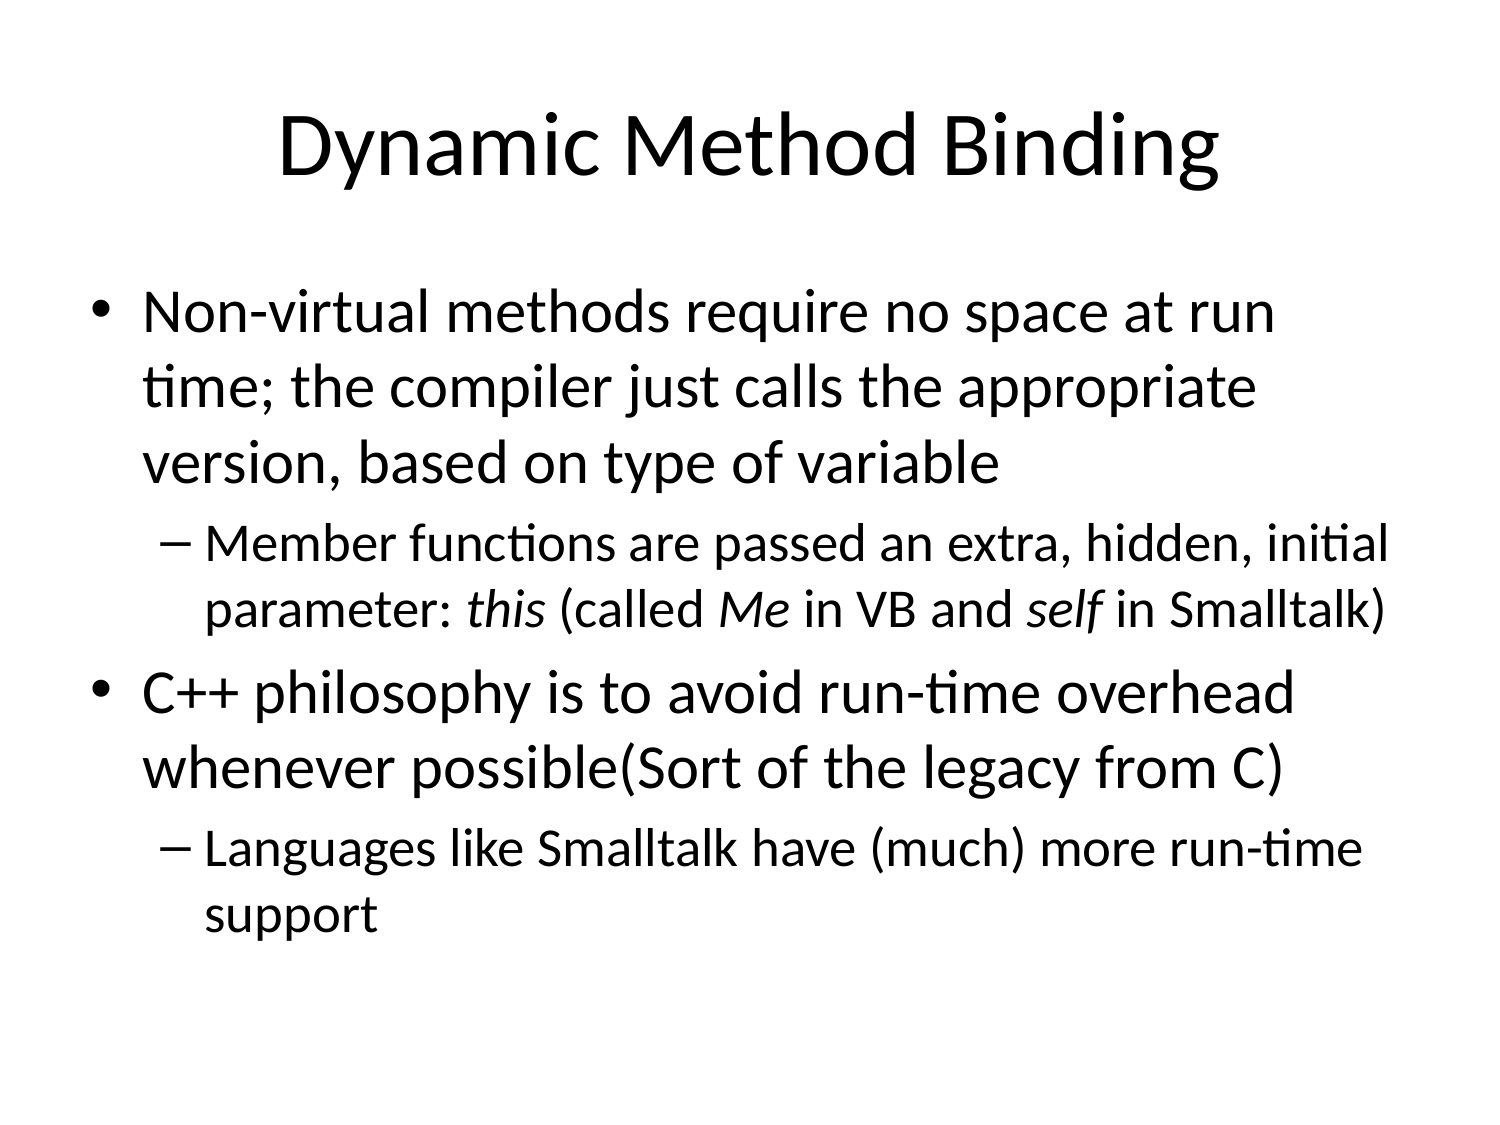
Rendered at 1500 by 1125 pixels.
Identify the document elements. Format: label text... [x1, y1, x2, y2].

list Non-virtual methods require no space at run time; the compiler just calls the appropriate version, based on type of variable Member functions are passed an extra, hidden, initial parameter: this (called Me in VB and self in Smalltalk) C++ philosophy is to avoid run-time overhead whenever possible(Sort of the legacy from C) Languages like Smalltalk have (much) more run-time support [75, 262, 1425, 1005]
title Dynamic Method Binding [75, 45, 1425, 233]
